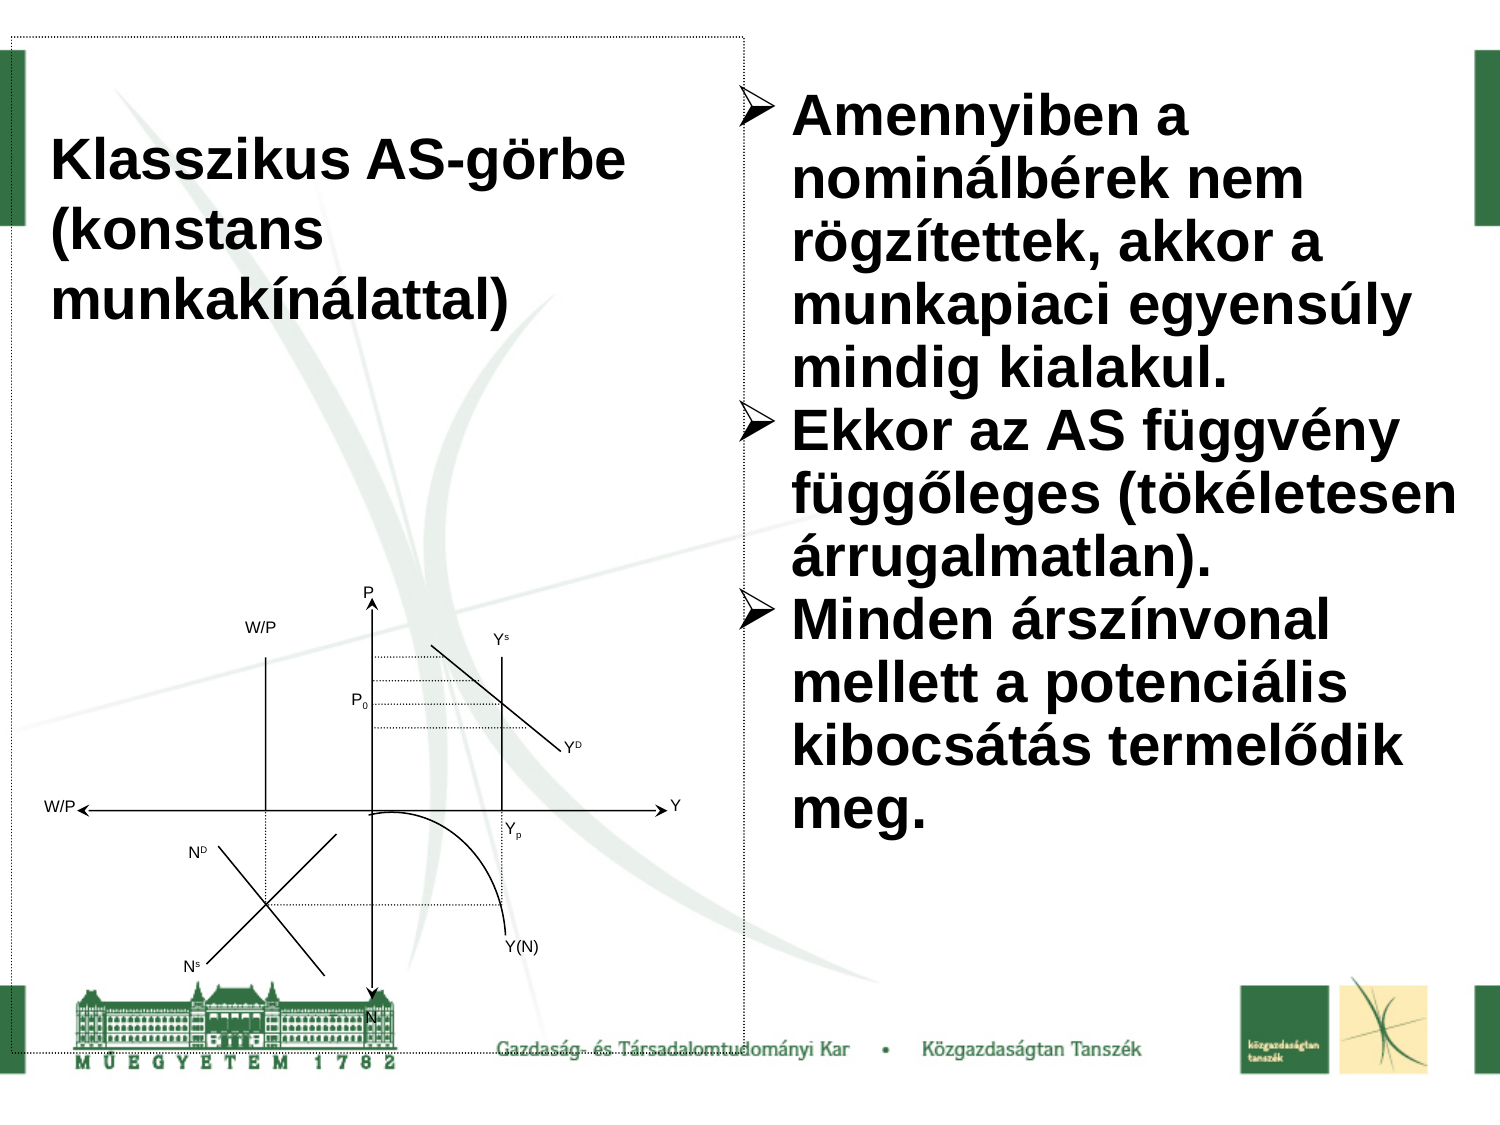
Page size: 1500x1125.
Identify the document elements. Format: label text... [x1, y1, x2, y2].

picture [0, 0, 1500, 1125]
text_box Klasszikus AS-görbe (konstans munkakínálattal) [35, 113, 721, 339]
text_box [11, 37, 745, 1053]
text_box Amennyiben a nominálbérek nem rögzítettek, akkor a munkapiaci egyensúly mindig kialakul. Ekkor az AS függvény függőleges (tökéletesen árrugalmatlan). Minden árszínvonal mellett a potenciális kibocsátás termelődik meg. [720, 78, 1500, 909]
